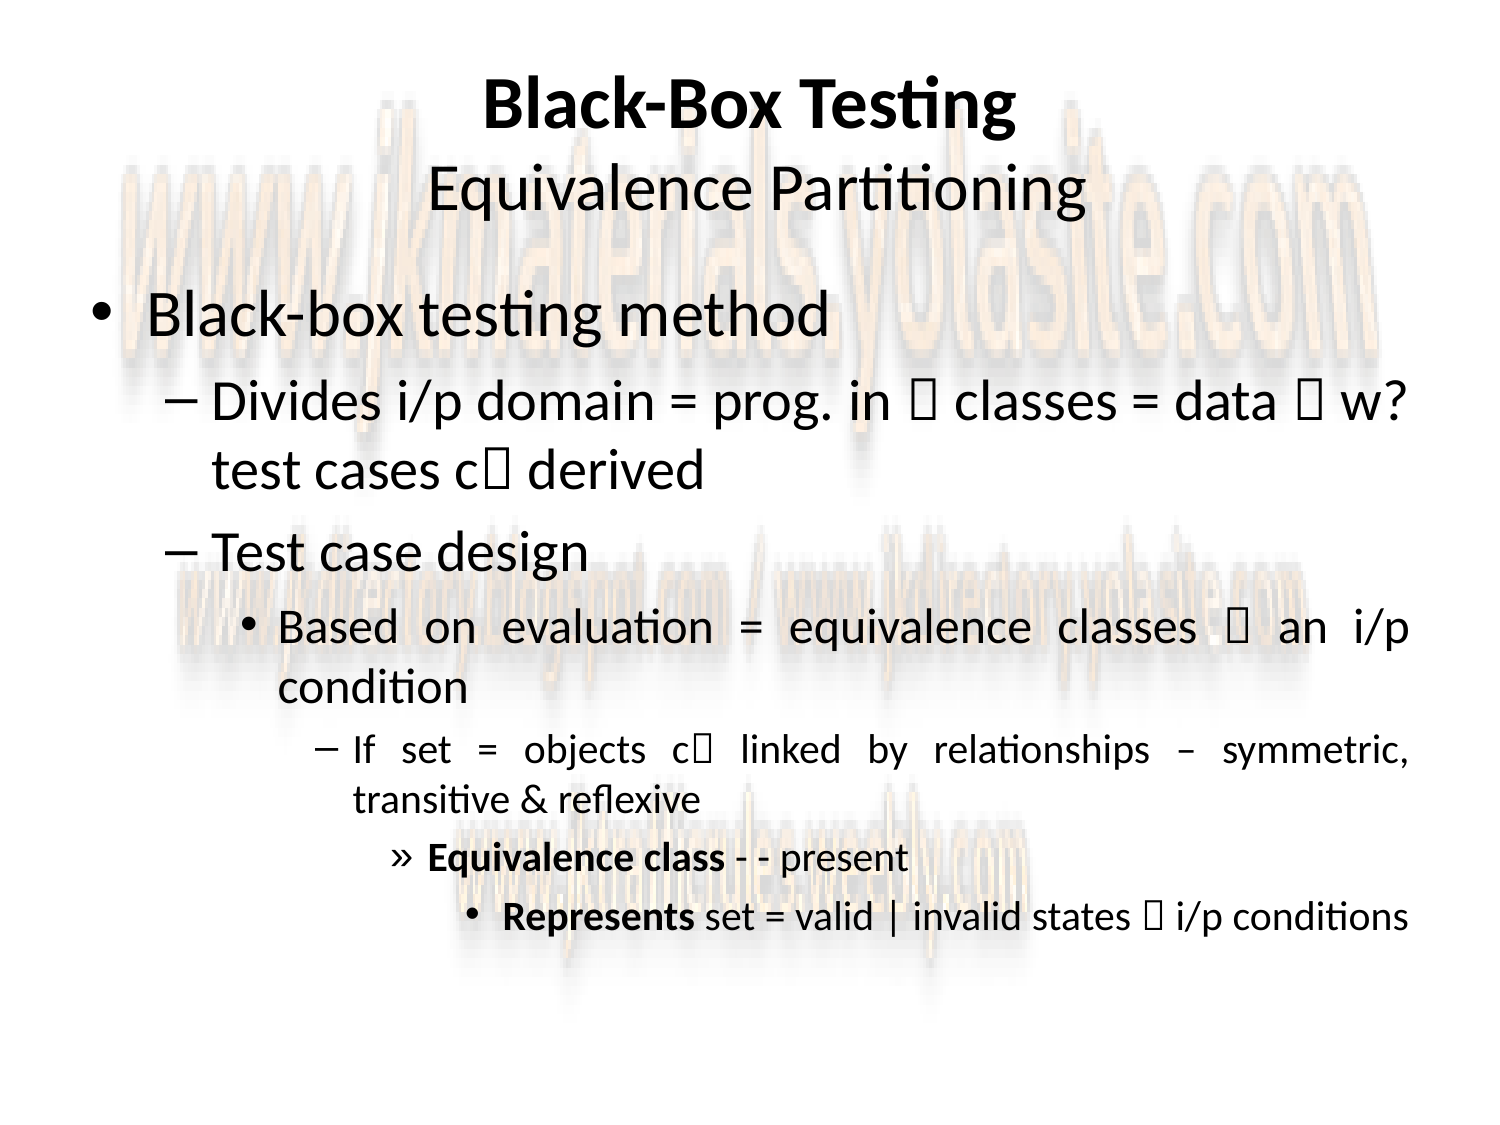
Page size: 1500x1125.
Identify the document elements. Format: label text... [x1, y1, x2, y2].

title Black-Box Testing Equivalence Partitioning [75, 45, 1425, 233]
list Black-box testing method Divides i/p domain = prog. in  classes = data  w? test cases c derived Test case design Based on evaluation = equivalence classes  an i/p condition If set = objects c linked by relationships – symmetric, transitive & reflexive Equivalence class - - present Represents set = valid | invalid states  i/p conditions [75, 262, 1425, 1005]
